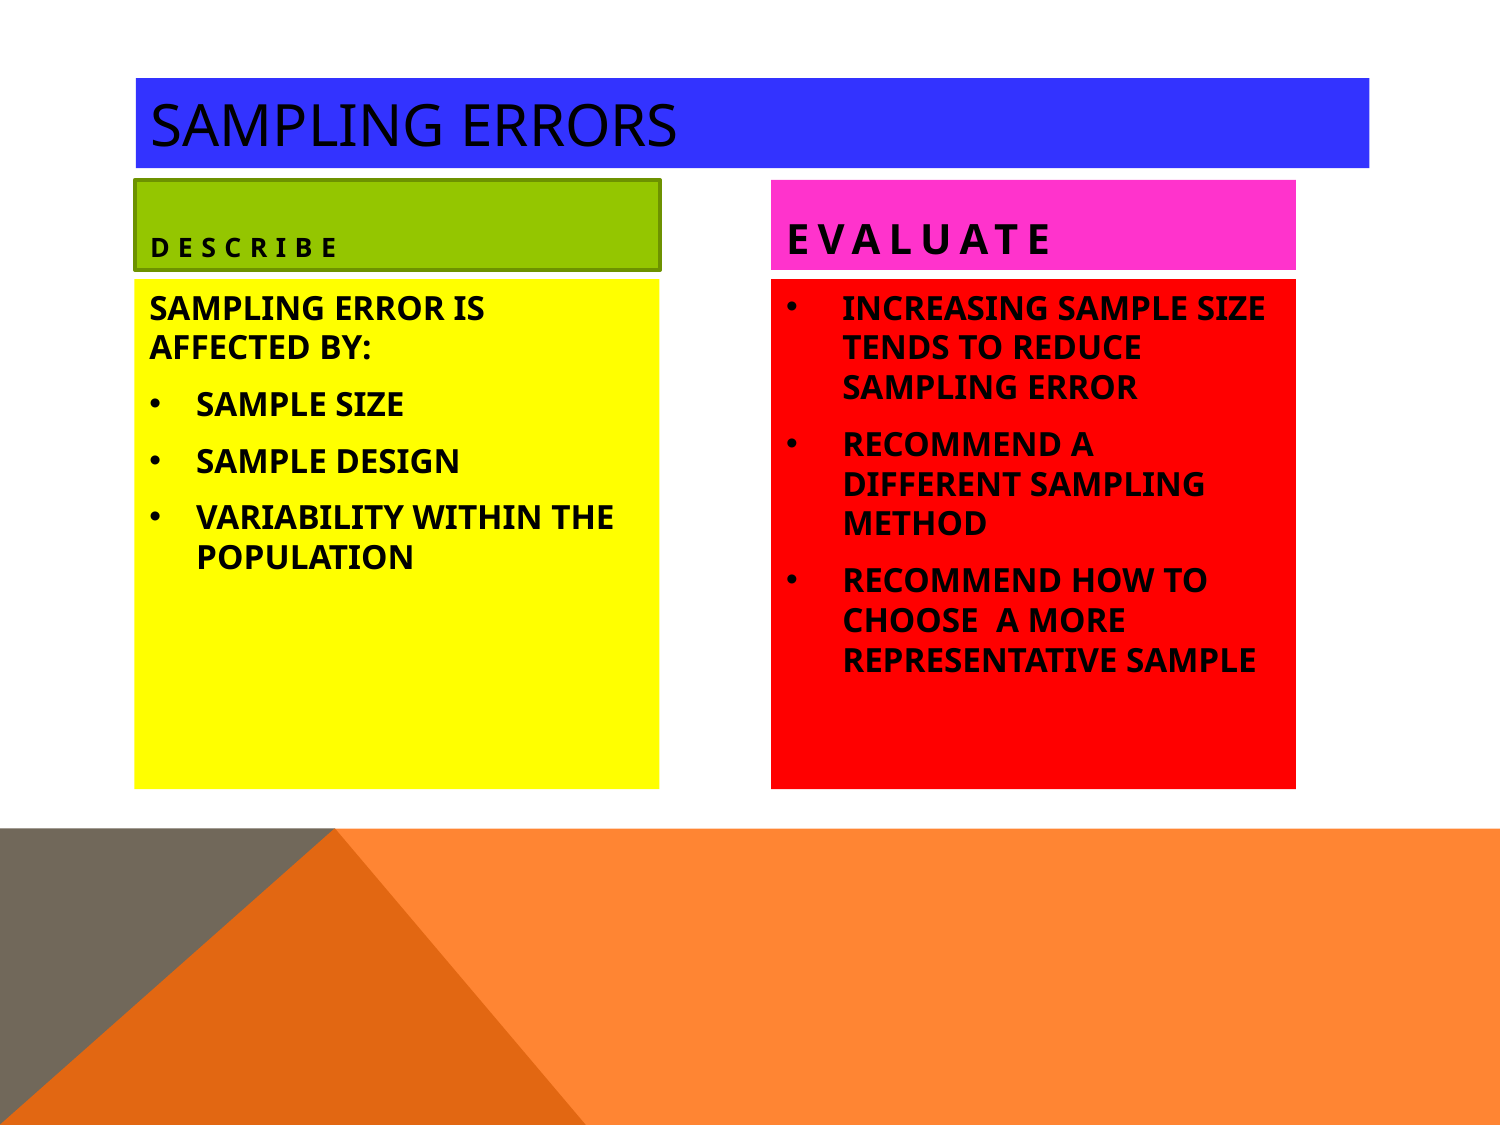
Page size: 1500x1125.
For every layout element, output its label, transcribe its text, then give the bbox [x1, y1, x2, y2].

title SAMPLING ERRORS [135, 78, 1370, 169]
list DESCRIBE [133, 178, 662, 272]
list SAMPLING ERROR IS AFFECTED BY: SAMPLE SIZE SAMPLE DESIGN VARIABILITY WITHIN THE POPULATION [134, 279, 660, 790]
list EVALUATE [771, 179, 1296, 270]
list INCREASING SAMPLE SIZE TENDS TO REDUCE SAMPLING ERROR RECOMMEND A DIFFERENT SAMPLING METHOD RECOMMEND HOW TO CHOOSE A MORE REPRESENTATIVE SAMPLE [771, 279, 1296, 790]
